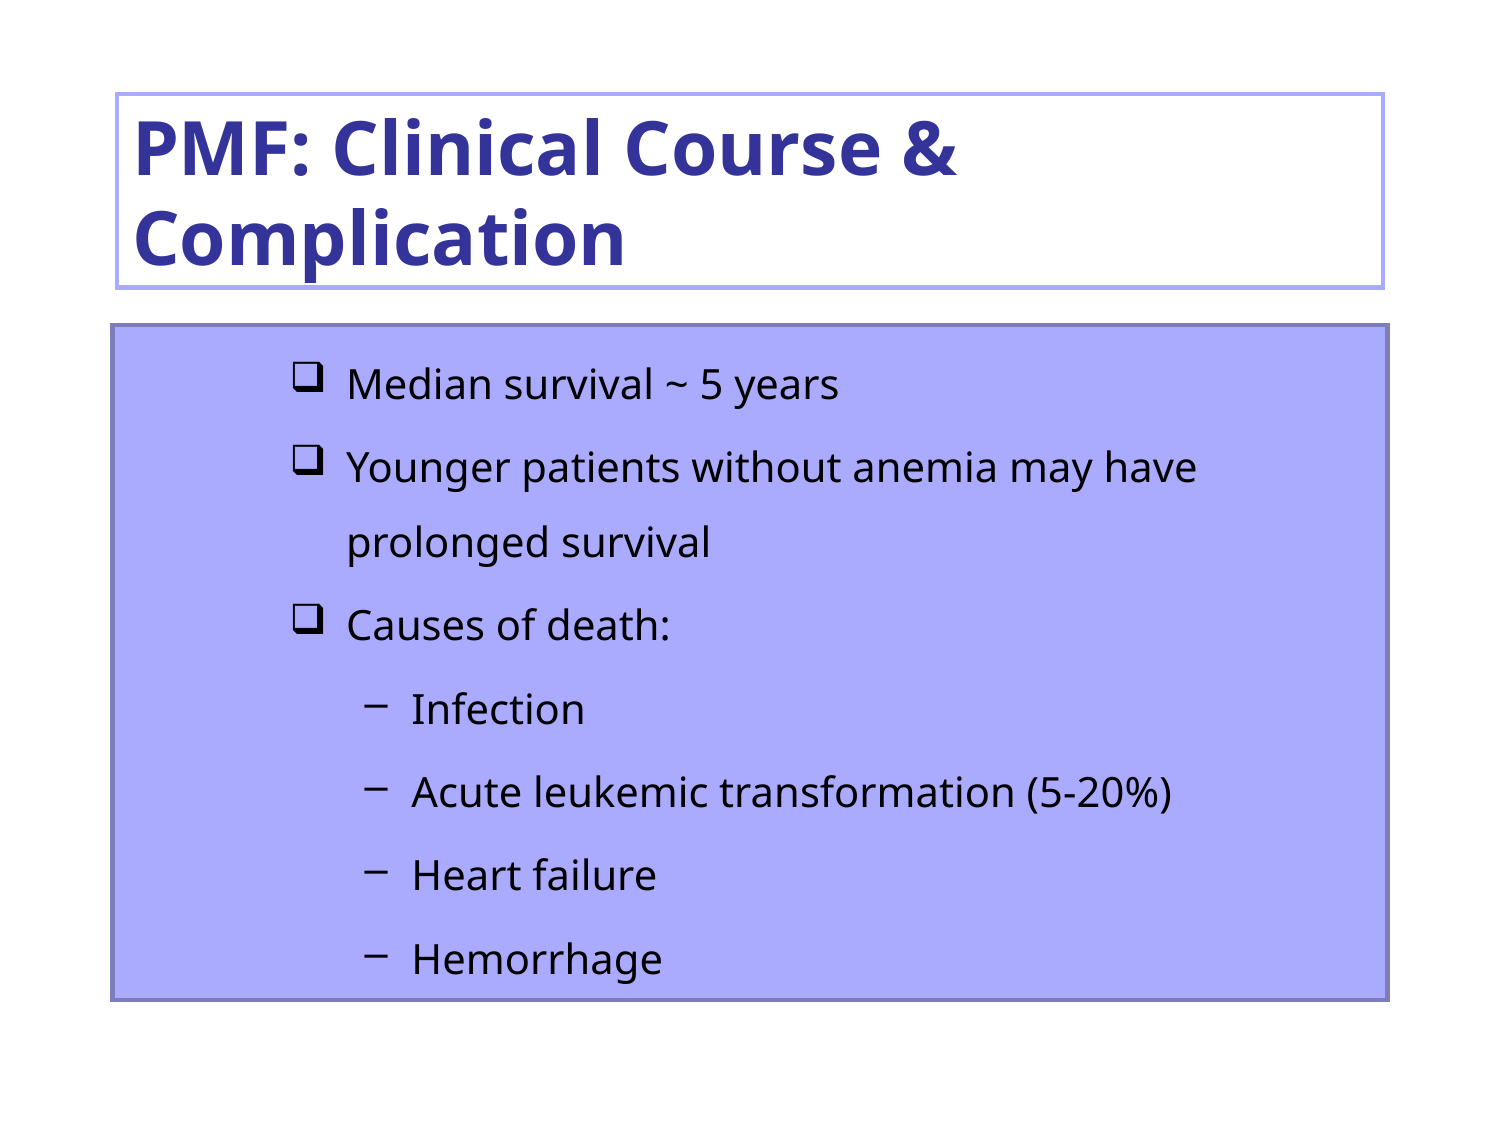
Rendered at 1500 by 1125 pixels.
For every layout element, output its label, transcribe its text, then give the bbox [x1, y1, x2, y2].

list Median survival ~ 5 years Younger patients without anemia may have prolonged survival Causes of death: Infection Acute leukemic transformation (5-20%) Heart failure Hemorrhage [110, 323, 1390, 1002]
title PMF: Clinical Course & Complication [115, 92, 1385, 290]
